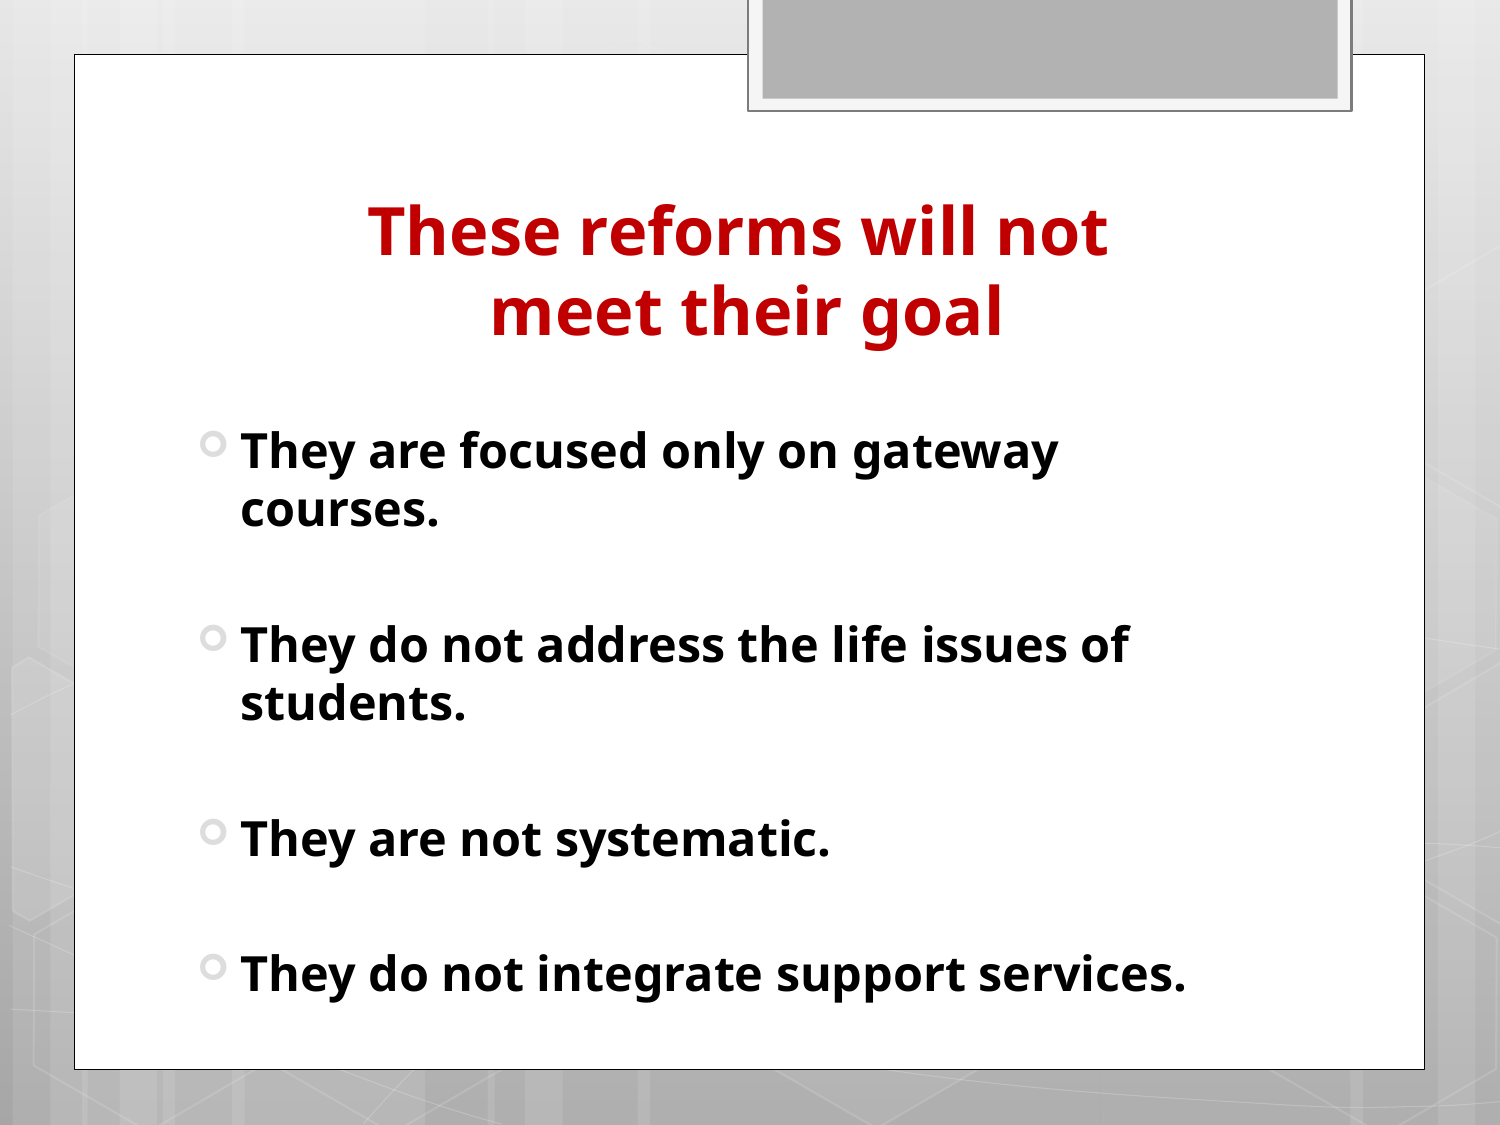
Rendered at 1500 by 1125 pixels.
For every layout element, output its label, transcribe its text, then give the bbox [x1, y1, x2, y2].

title These reforms will not meet their goal [171, 168, 1324, 357]
list They are focused only on gateway courses. They do not address the life issues of students. They are not systematic. They do not integrate support services. [171, 412, 1283, 1013]
